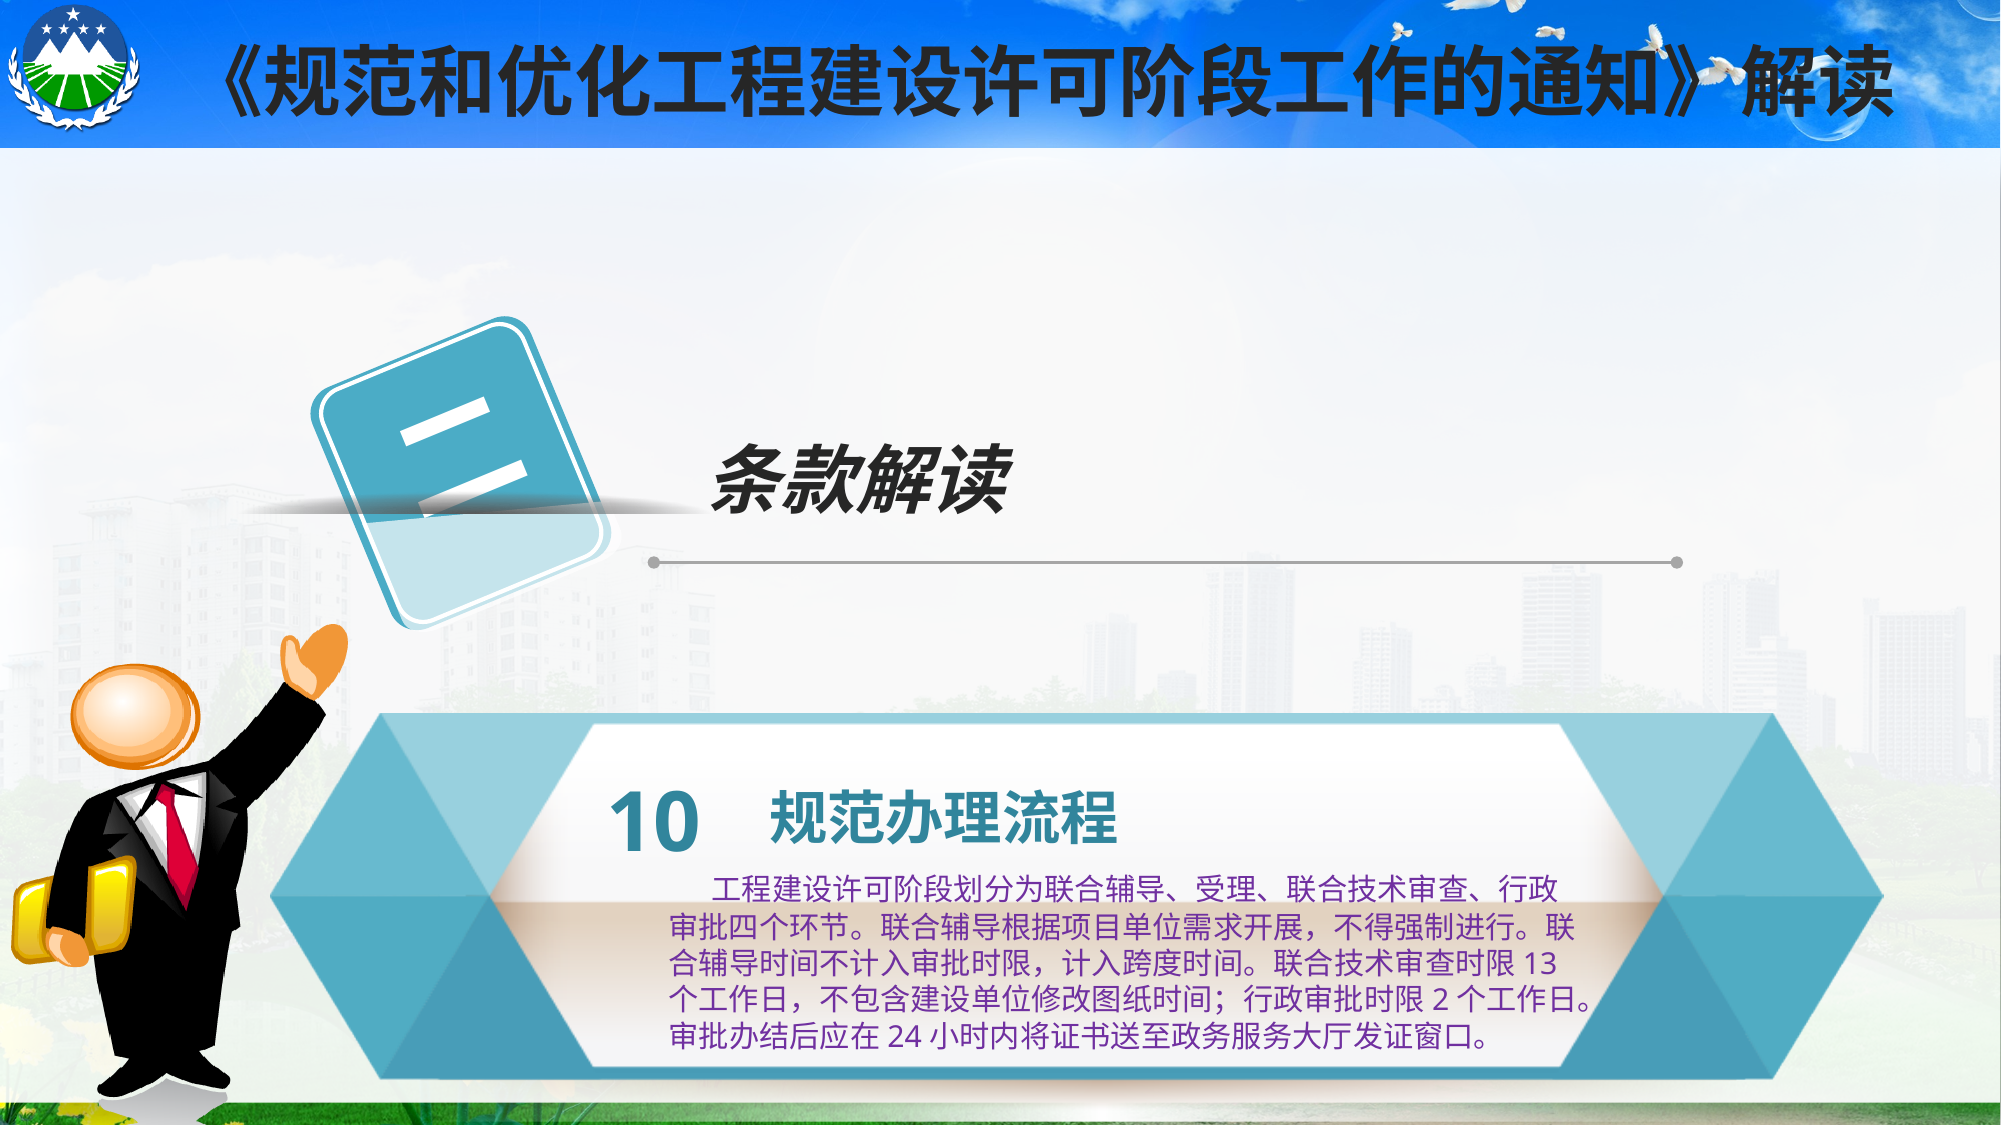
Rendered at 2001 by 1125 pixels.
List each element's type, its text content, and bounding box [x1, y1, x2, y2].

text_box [237, 315, 713, 604]
text_box 《规范和优化工程建设许可阶段工作的通知》解读 [165, 22, 1988, 136]
picture [0, 0, 2001, 1125]
text_box 条款解读 [713, 425, 1706, 530]
